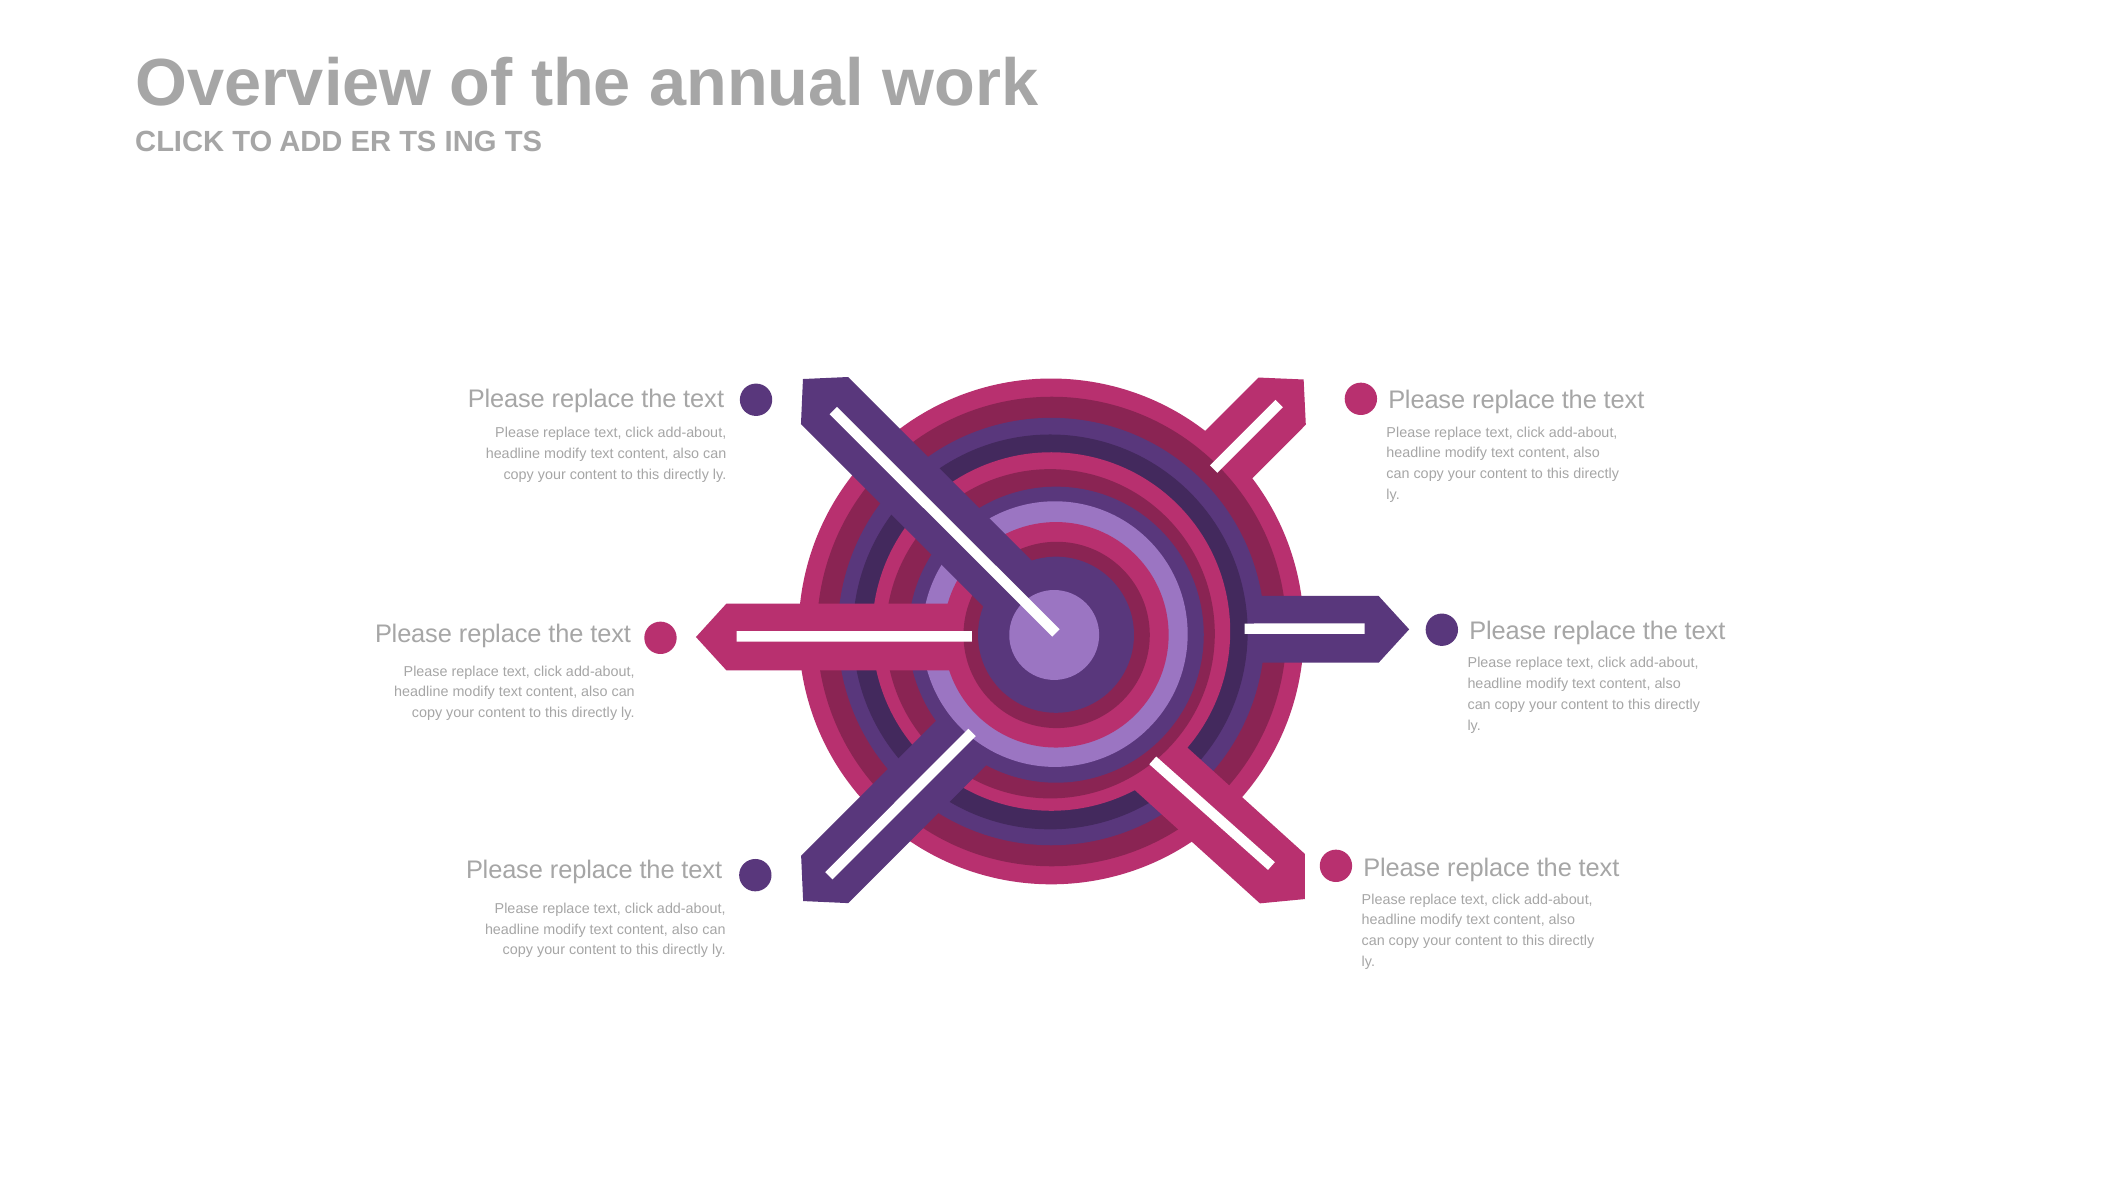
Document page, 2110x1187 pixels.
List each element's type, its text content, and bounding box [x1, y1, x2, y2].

text_box Please replace the text [1360, 843, 1703, 882]
text_box [1319, 849, 1353, 883]
text_box Please replace the text [432, 843, 726, 887]
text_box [1135, 377, 1306, 417]
text_box Please replace text, click add-about, headline modify text content, also can copy your content to this directly ly. [1361, 886, 1597, 959]
text_box Please replace the text [1385, 376, 1662, 415]
text_box [1425, 613, 1459, 646]
text_box [739, 858, 772, 892]
text_box Please replace text, click add-about, headline modify text content, also can copy your content to this directly ly. [483, 420, 728, 483]
text_box Please replace text, click add-about, headline modify text content, also can copy your content to this directly ly. [1410, 419, 1622, 492]
text_box Please replace the text [432, 376, 728, 411]
text_box CLICK TO ADD ER TS ING TS [135, 122, 596, 158]
text_box Please replace text, click add-about, headline modify text content, also can copy your content to this directly ly. [391, 658, 636, 721]
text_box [801, 486, 1204, 904]
text_box [739, 383, 773, 416]
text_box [800, 376, 1135, 713]
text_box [695, 522, 1169, 748]
text_box Please replace text, click add-about, headline modify text content, also can copy your content to this directly ly. [1467, 650, 1703, 723]
text_box Please replace the text [1466, 607, 1799, 646]
text_box Please replace text, click add-about, headline modify text content, also can copy your content to this directly ly. [482, 895, 727, 959]
text_box Please replace the text [357, 609, 635, 649]
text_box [1135, 417, 1410, 846]
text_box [1135, 452, 1305, 904]
text_box [644, 621, 677, 654]
text_box Overview of the annual work [135, 38, 1114, 119]
text_box [1344, 382, 1378, 415]
